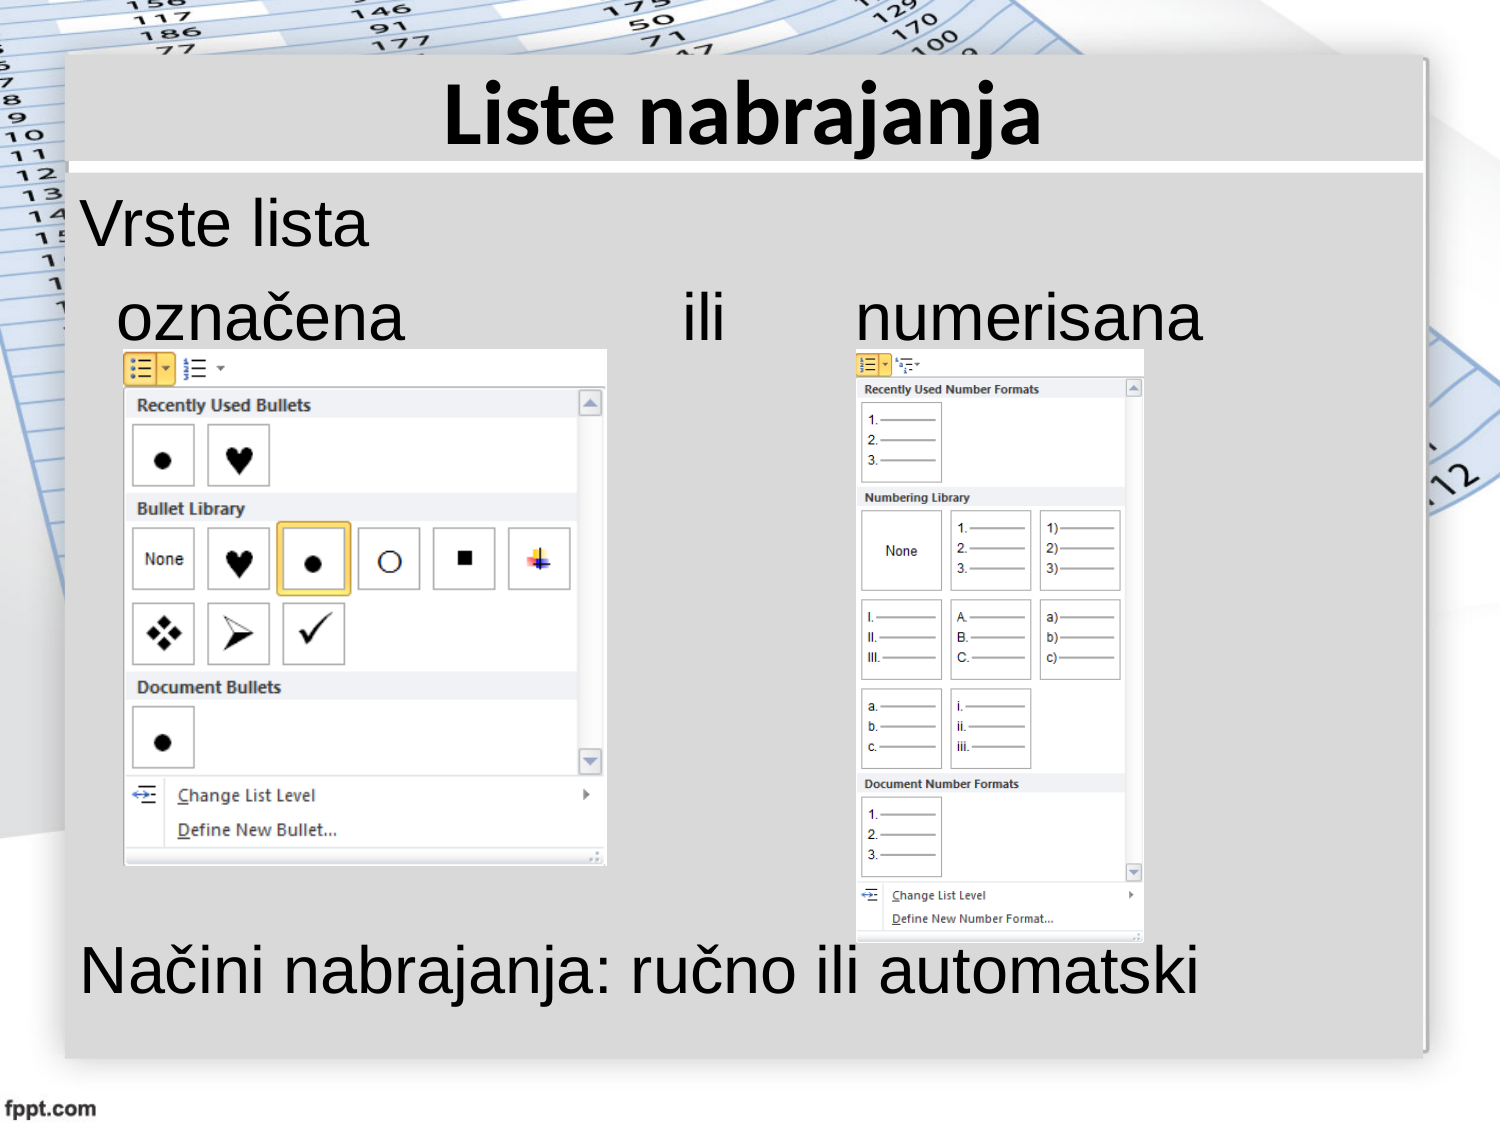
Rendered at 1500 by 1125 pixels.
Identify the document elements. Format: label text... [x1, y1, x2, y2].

title Liste nabrajanja [64, 54, 1424, 161]
list Vrste lista označena ili numerisana Načini nabrajanja: ručno ili automatski [64, 172, 1424, 1059]
picture [0, 0, 1500, 1125]
